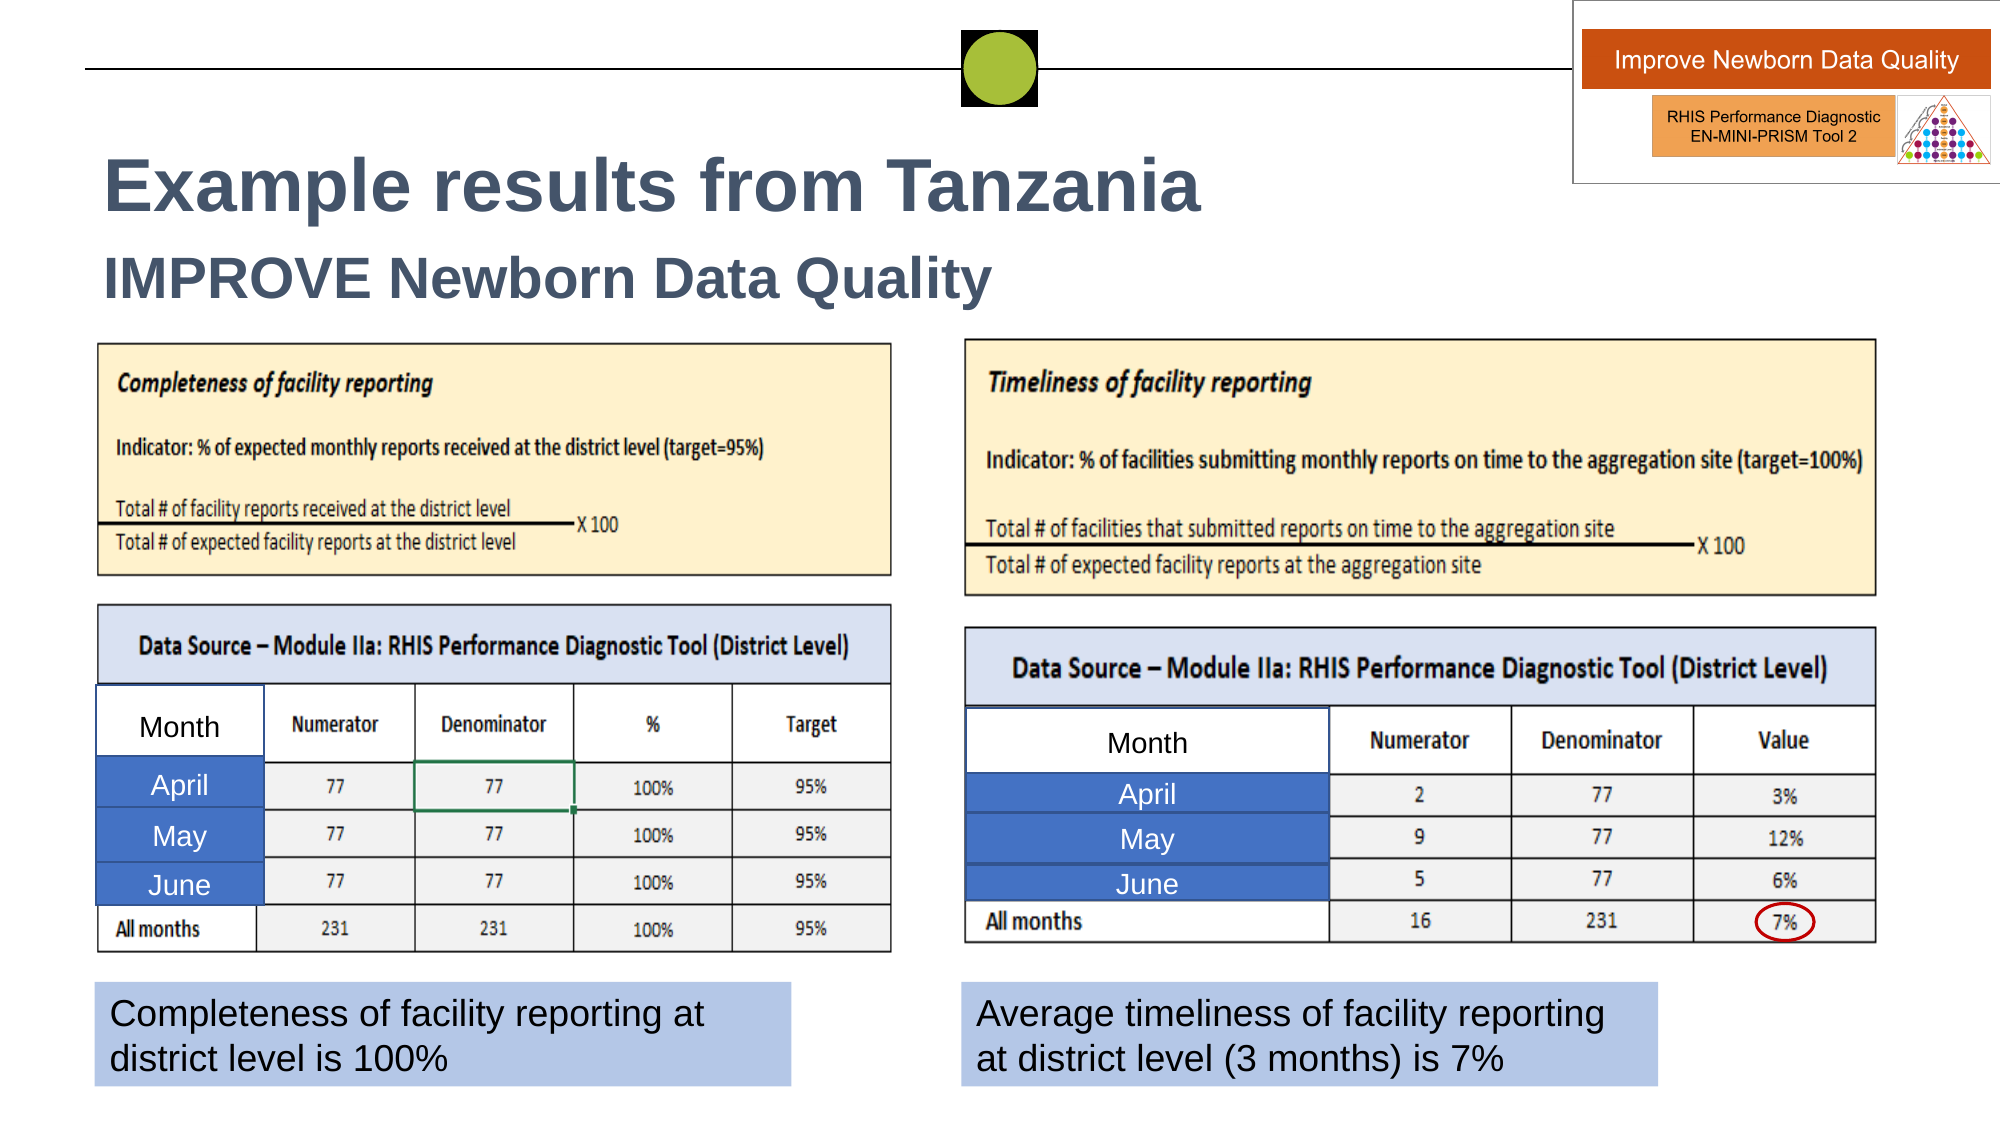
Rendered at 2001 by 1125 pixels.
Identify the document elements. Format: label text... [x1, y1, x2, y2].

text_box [957, 318, 1892, 955]
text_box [1572, 0, 2000, 184]
text_box Completeness of facility reporting at district level is 100% [94, 981, 792, 1087]
text_box Example results from Tanzania IMPROVE Newborn Data Quality [88, 139, 1583, 277]
text_box Average timeliness of facility reporting at district level (3 months) is 7% [961, 981, 1659, 1087]
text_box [88, 324, 925, 974]
